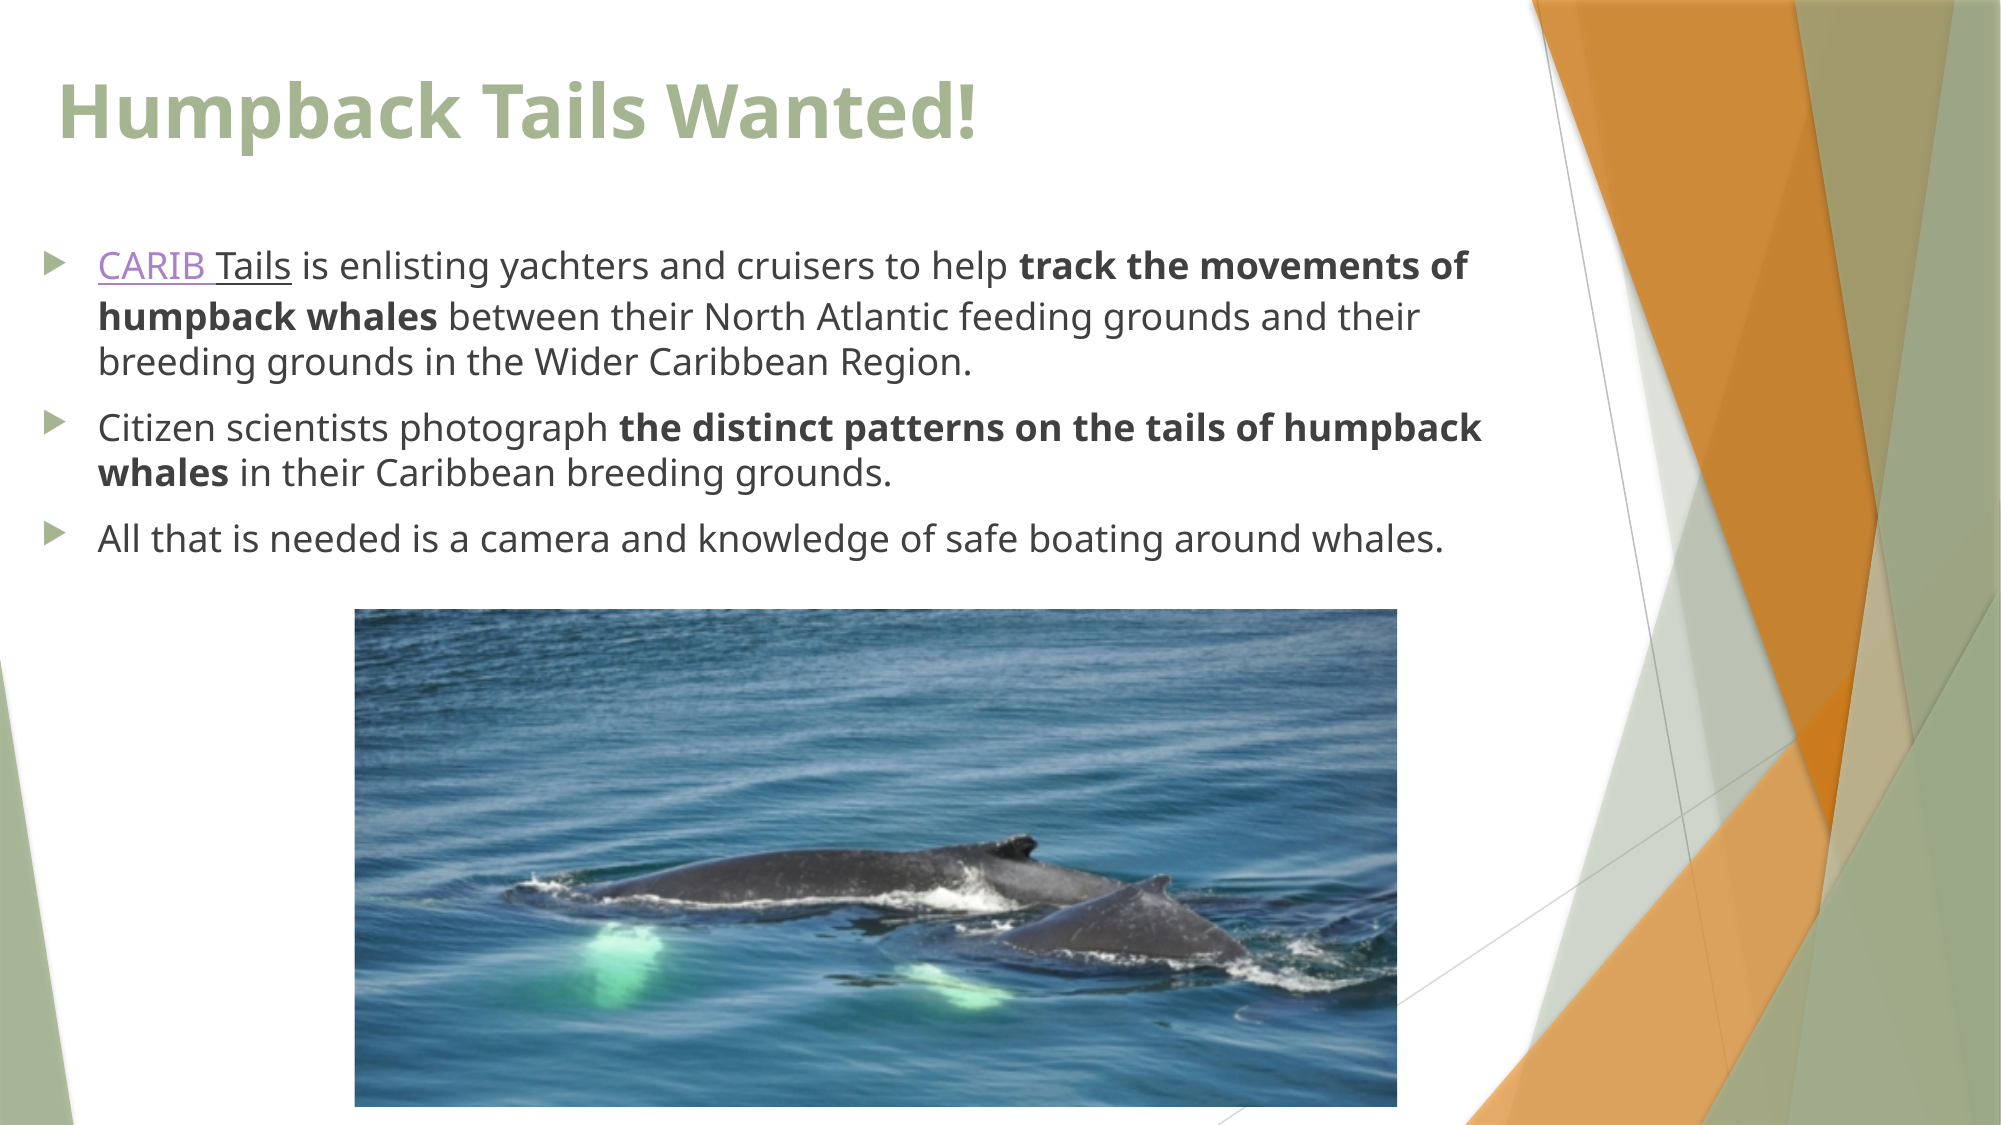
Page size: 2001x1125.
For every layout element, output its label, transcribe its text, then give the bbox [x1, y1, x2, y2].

list CARIB Tails is enlisting yachters and cruisers to help track the movements of humpback whales between their North Atlantic feeding grounds and their breeding grounds in the Wider Caribbean Region. Citizen scientists photograph the distinct patterns on the tails of humpback whales in their Caribbean breeding grounds. All that is needed is a camera and knowledge of safe boating around whales. [26, 234, 1564, 872]
picture [353, 608, 1398, 1108]
title Humpback Tails Wanted! [41, 55, 1452, 234]
